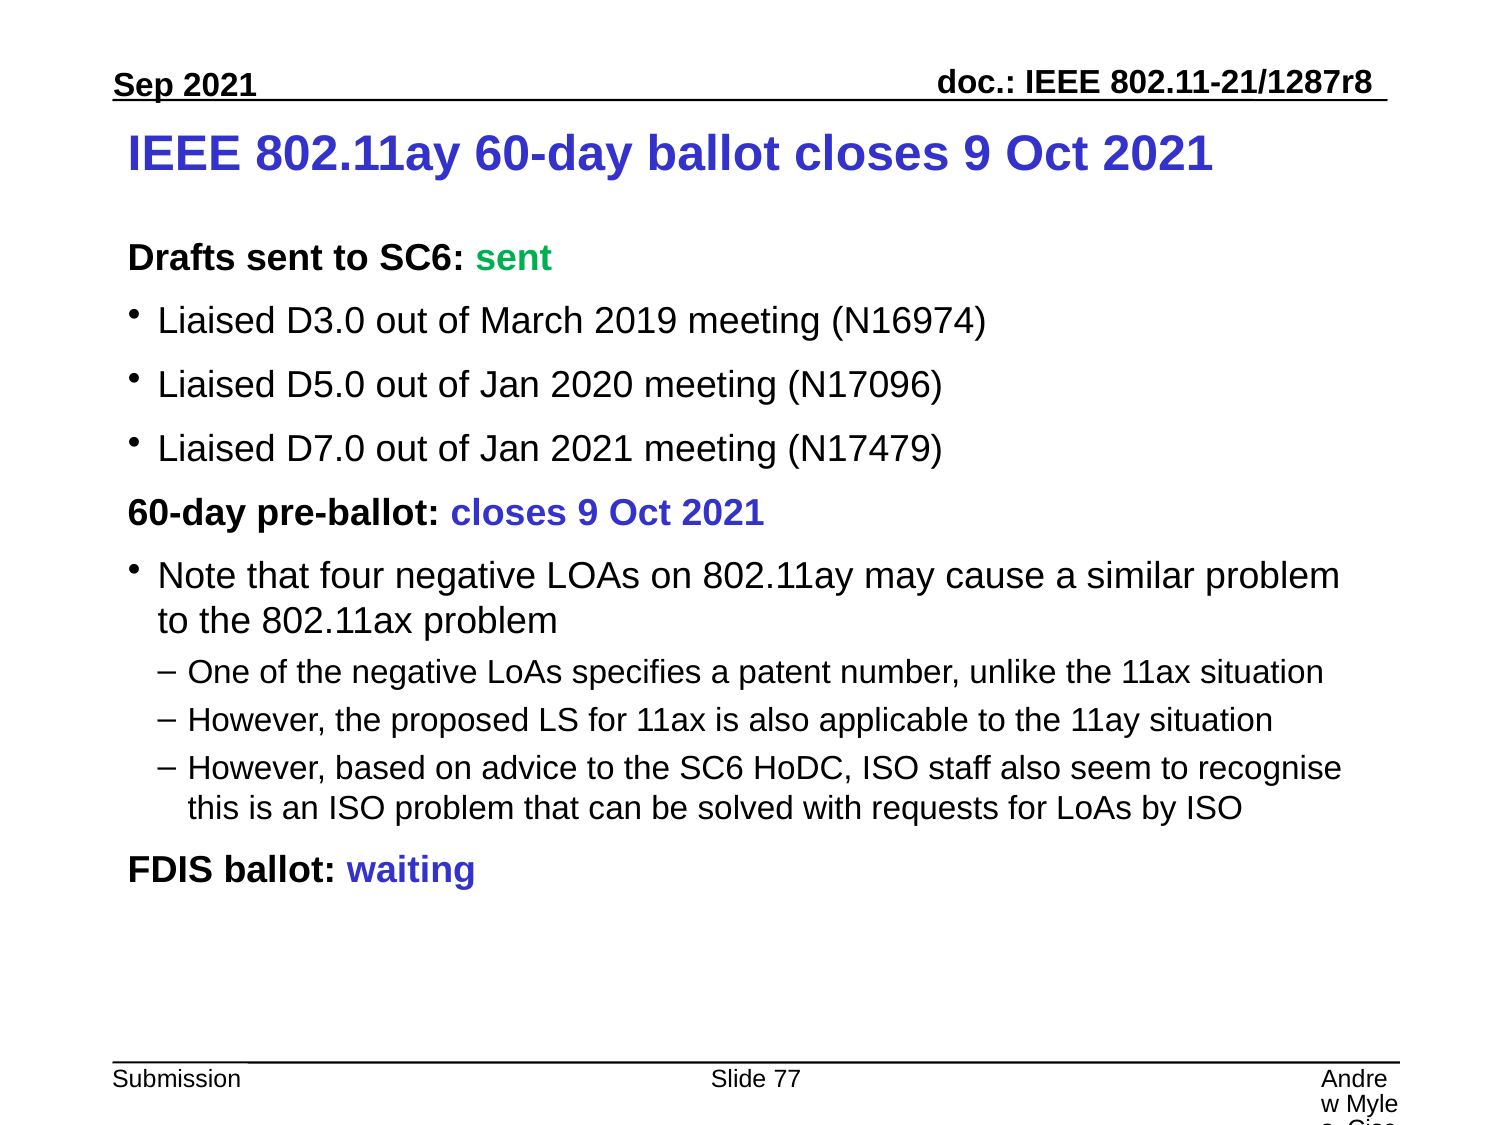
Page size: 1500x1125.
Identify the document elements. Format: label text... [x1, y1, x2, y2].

title IEEE 802.11ay 60-day ballot closes 9 Oct 2021 [112, 112, 1388, 224]
list Drafts sent to SC6: sent Liaised D3.0 out of March 2019 meeting (N16974) Liaised D5.0 out of Jan 2020 meeting (N17096) Liaised D7.0 out of Jan 2021 meeting (N17479) 60-day pre-ballot: closes 9 Oct 2021 Note that four negative LOAs on 802.11ay may cause a similar problem to the 802.11ax problem One of the negative LoAs specifies a patent number, unlike the 11ax situation However, the proposed LS for 11ax is also applicable to the 11ay situation However, based on advice to the SC6 HoDC, ISO staff also seem to recognise this is an ISO problem that can be solved with requests for LoAs by ISO FDIS ballot: waiting [112, 224, 1388, 900]
slide_number Slide 77 [709, 1061, 803, 1093]
footer Andrew Myles, Cisco [1320, 1061, 1402, 1093]
